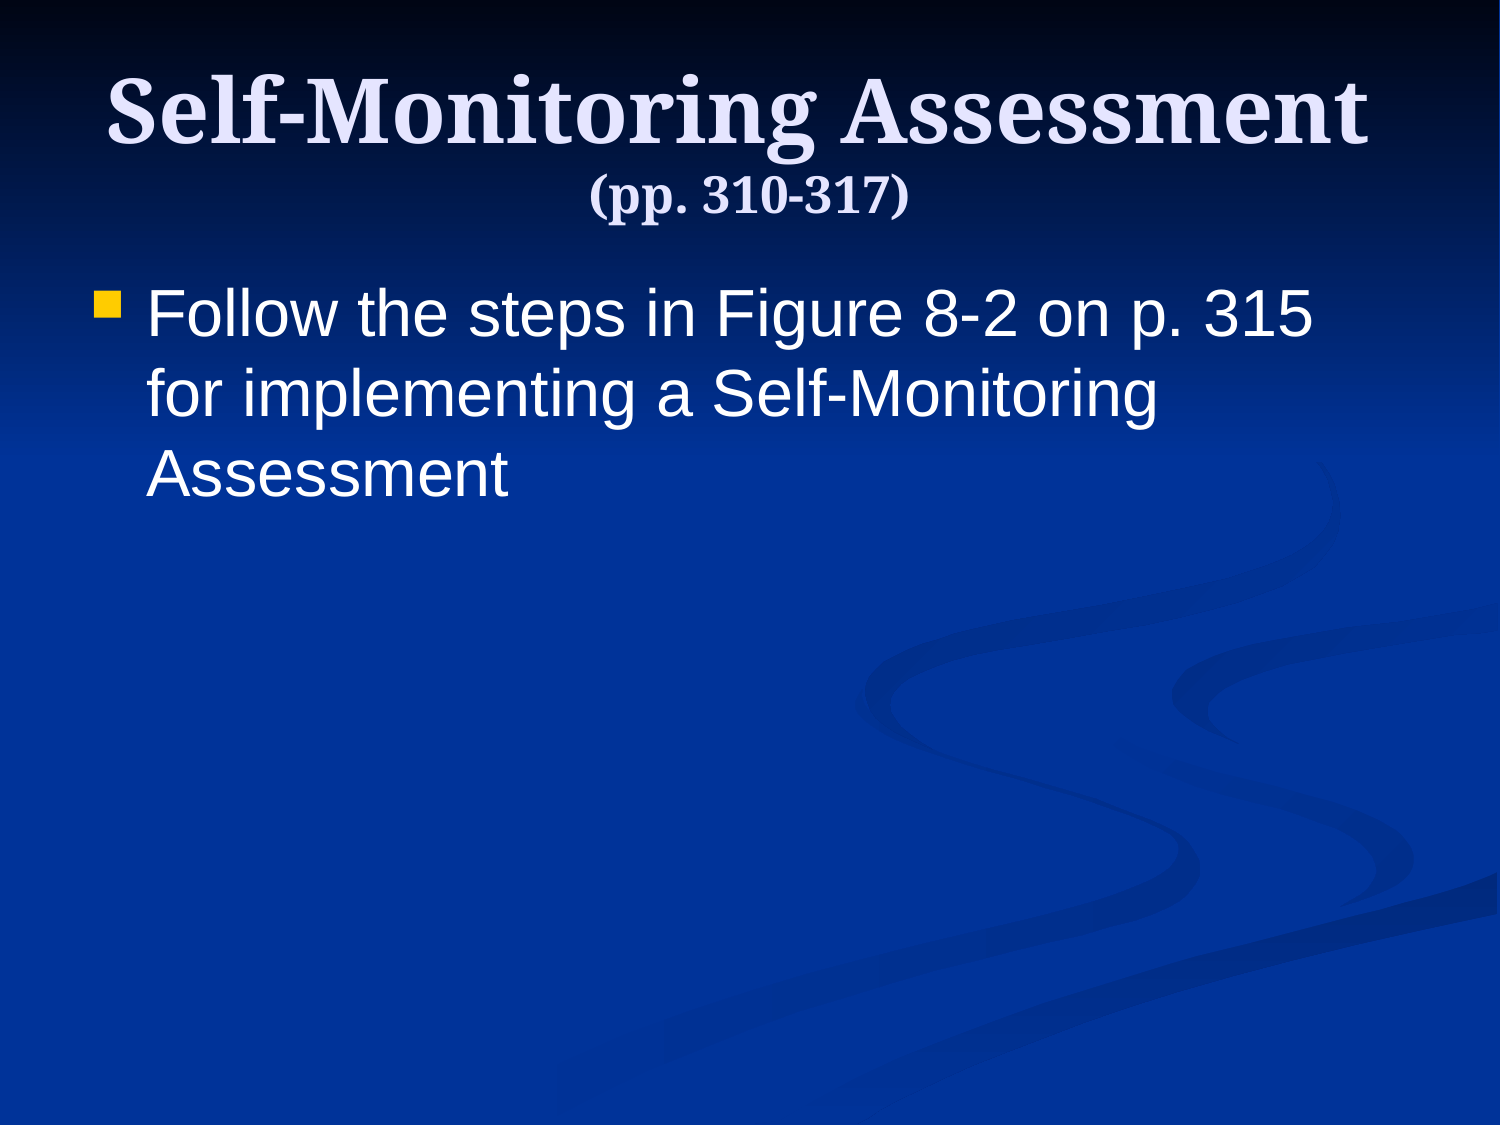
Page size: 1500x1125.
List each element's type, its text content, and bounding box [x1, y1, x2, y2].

title Self-Monitoring Assessment (pp. 310-317) [75, 45, 1425, 233]
list Follow the steps in Figure 8-2 on p. 315 for implementing a Self-Monitoring Assessment [75, 262, 1425, 1100]
